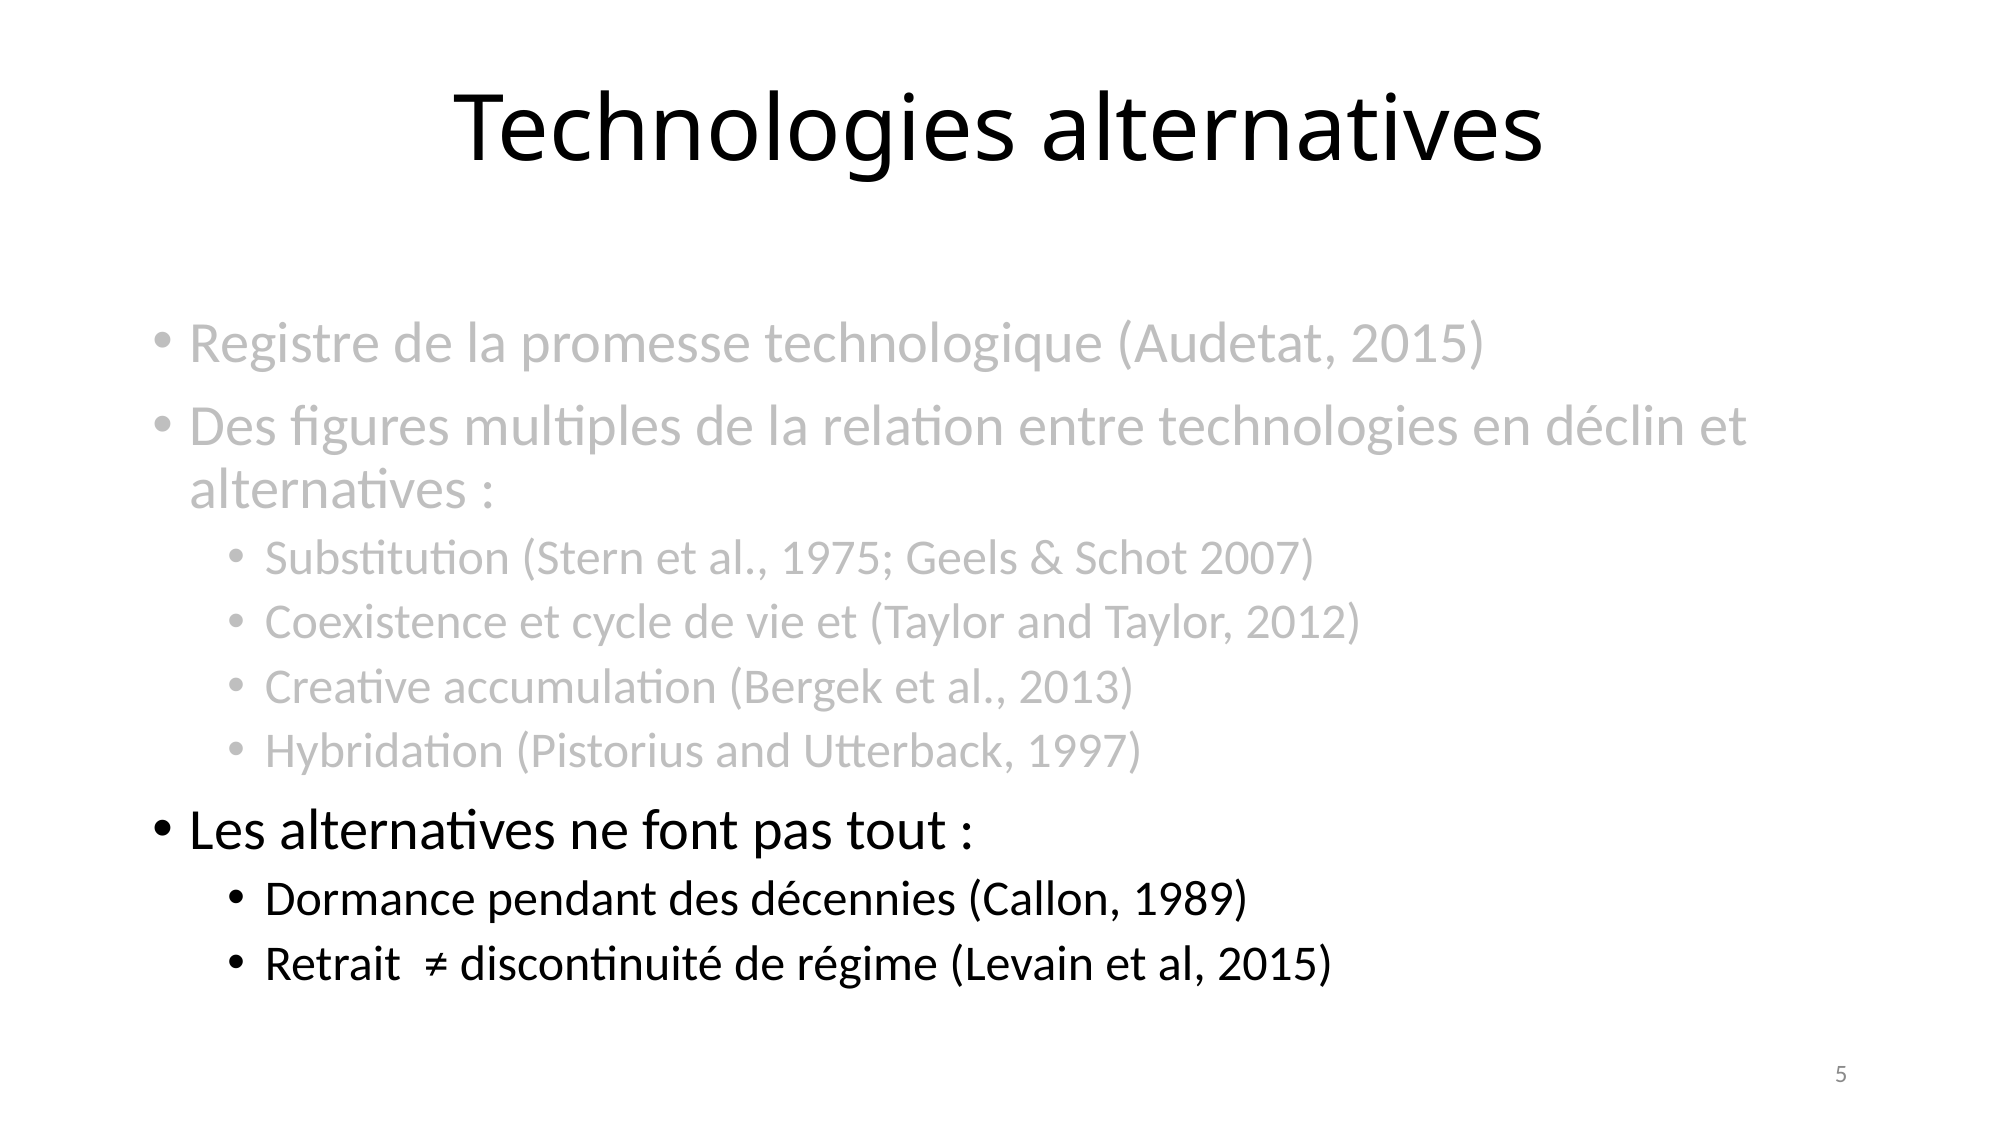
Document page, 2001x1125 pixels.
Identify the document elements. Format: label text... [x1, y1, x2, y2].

slide_number 5 [1412, 1042, 1863, 1103]
title Technologies alternatives [137, 22, 1863, 240]
list Registre de la promesse technologique (Audetat, 2015) Des figures multiples de la relation entre technologies en déclin et alternatives : Substitution (Stern et al., 1975; Geels & Schot 2007) Coexistence et cycle de vie et (Taylor and Taylor, 2012) Creative accumulation (Bergek et al., 2013) Hybridation (Pistorius and Utterback, 1997) Les alternatives ne font pas tout : Dormance pendant des décennies (Callon, 1989) Retrait ≠ discontinuité de régime (Levain et al, 2015) [137, 304, 1863, 1043]
